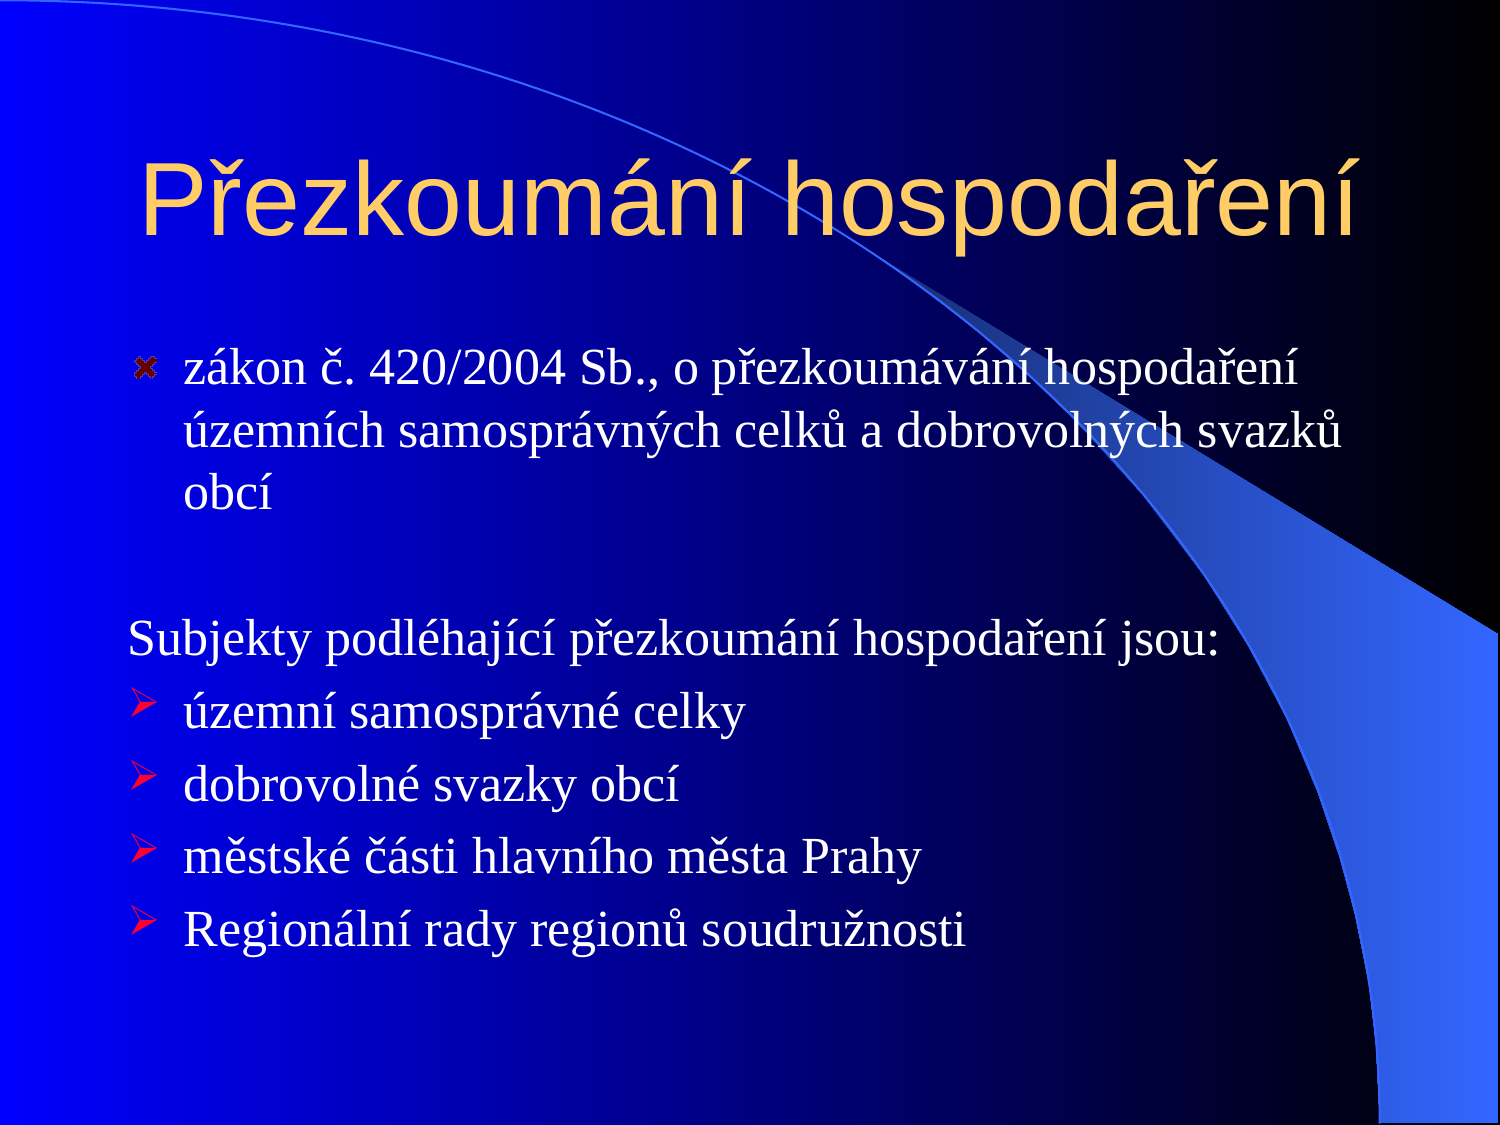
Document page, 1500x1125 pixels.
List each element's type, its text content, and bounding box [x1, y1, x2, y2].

picture [127, 349, 157, 379]
title Přezkoumání hospodaření [112, 99, 1388, 288]
list zákon č. 420/2004 Sb., o přezkoumávání hospodaření územních samosprávných celků a dobrovolných svazků obcí Subjekty podléhající přezkoumání hospodaření jsou: územní samosprávné celky dobrovolné svazky obcí městské části hlavního města Prahy Regionální rady regionů soudružnosti [112, 324, 1388, 1000]
